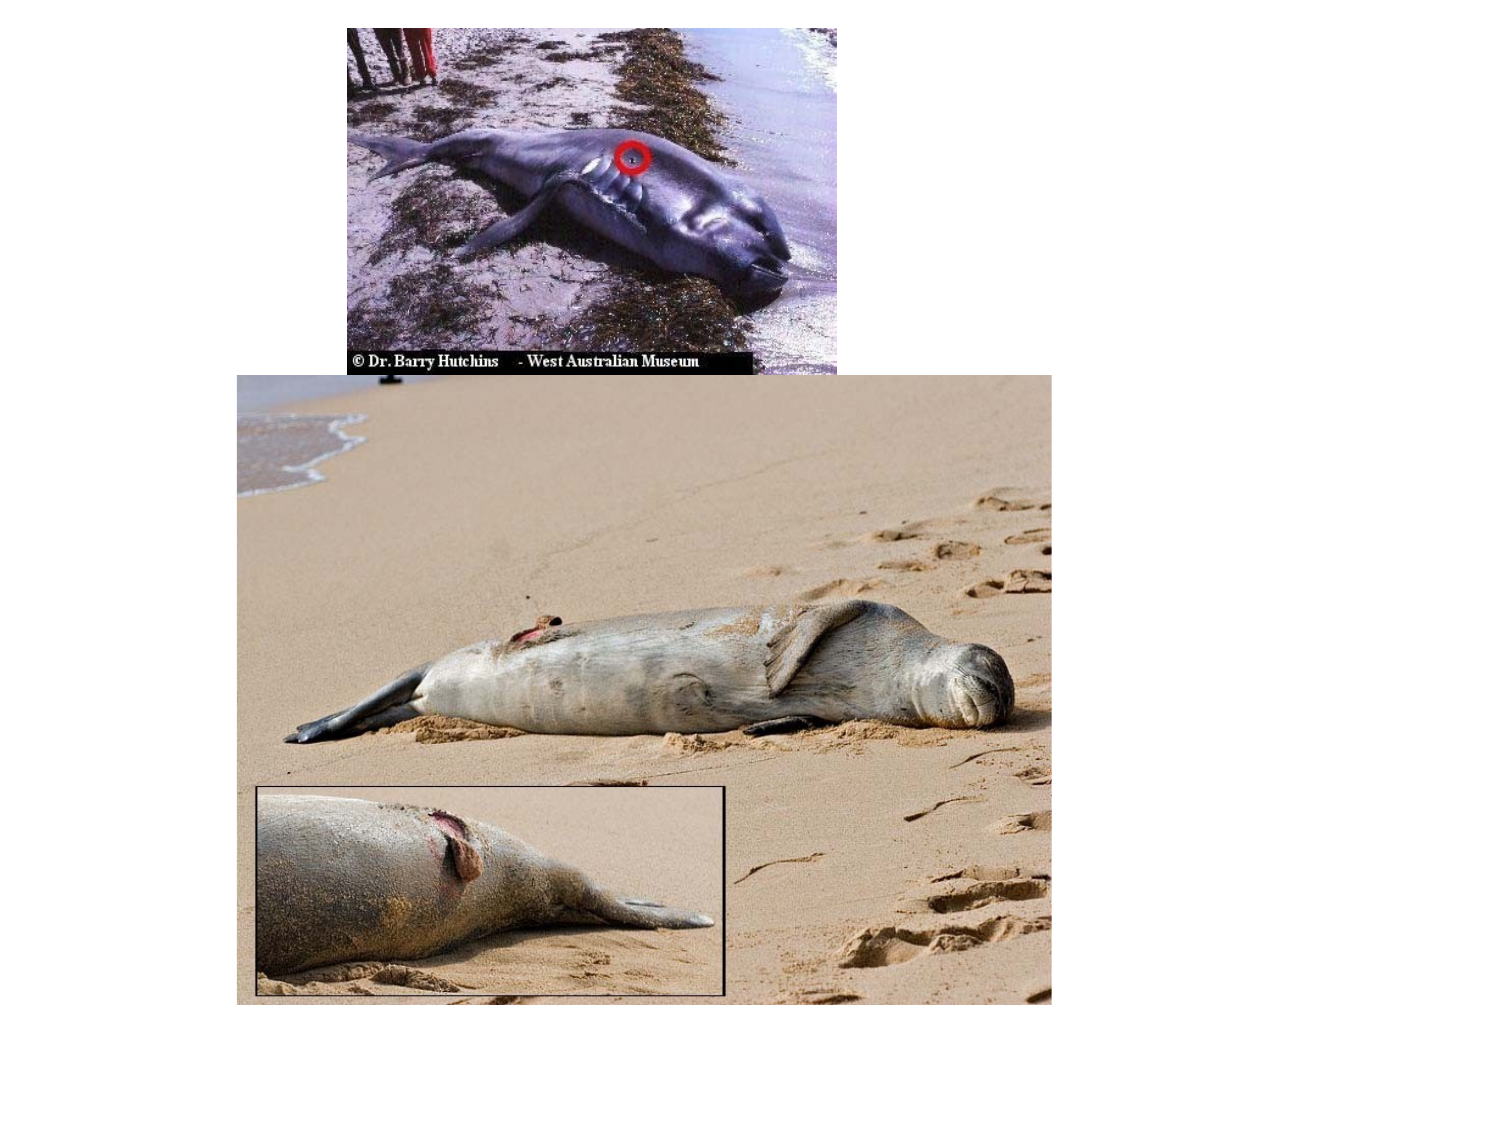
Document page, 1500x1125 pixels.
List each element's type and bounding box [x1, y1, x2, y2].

text_box [347, 28, 837, 375]
text_box [236, 375, 1052, 1005]
